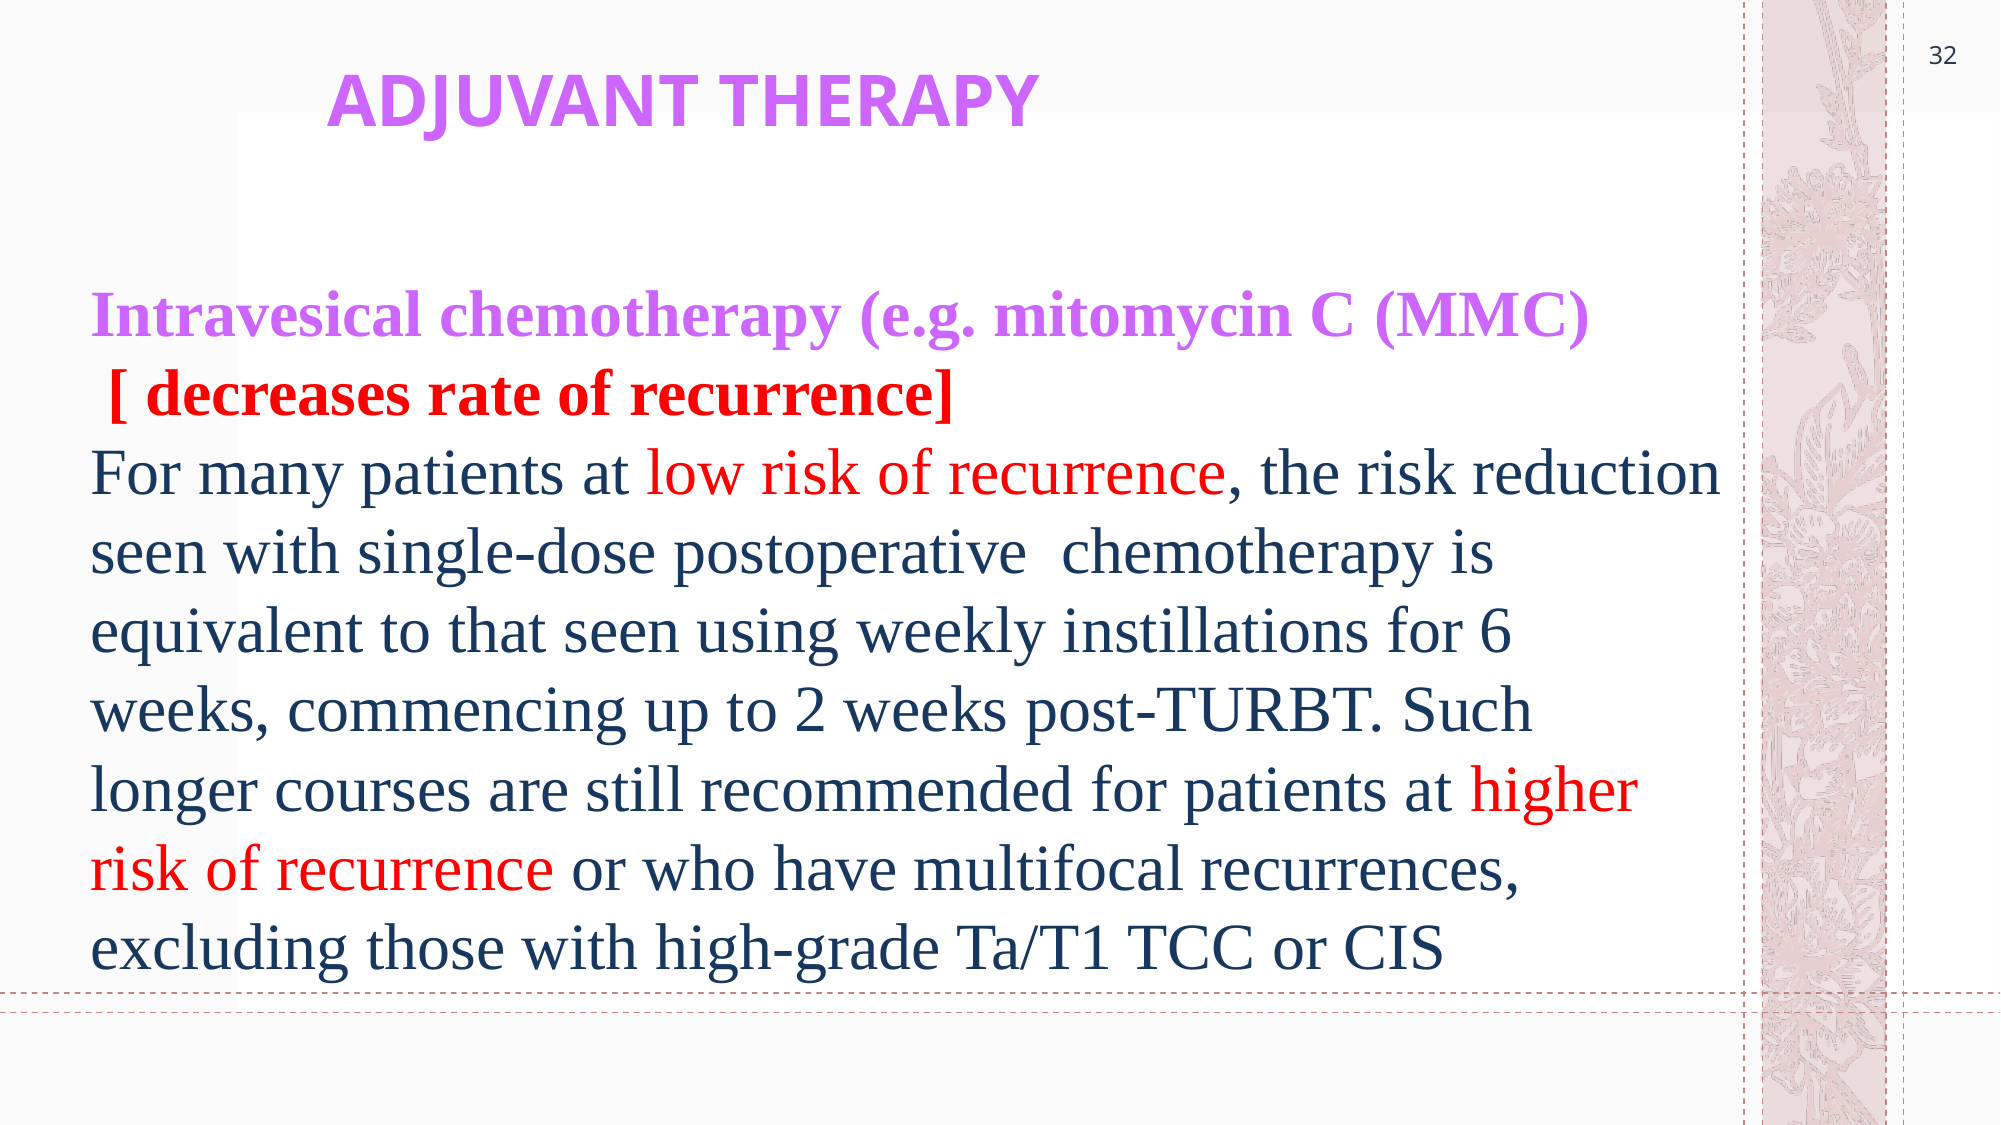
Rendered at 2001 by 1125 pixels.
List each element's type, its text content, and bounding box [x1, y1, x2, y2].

text_box ADJUVANT THERAPY [0, 46, 1350, 235]
slide_number 32 [1886, 0, 2000, 113]
text_box Intravesical chemotherapy (e.g. mitomycin C (MMC) [ decreases rate of recurrence] For many patients at low risk of recurrence, the risk reduction seen with single-dose postoperative chemotherapy is equivalent to that seen using weekly instillations for 6 weeks, commencing up to 2 weeks post-TURBT. Such longer courses are still recommended for patients at higher risk of recurrence or who have multifocal recurrences, excluding those with high-grade Ta/T1 TCC or CIS [74, 262, 1758, 1005]
picture [1760, 0, 1886, 1125]
